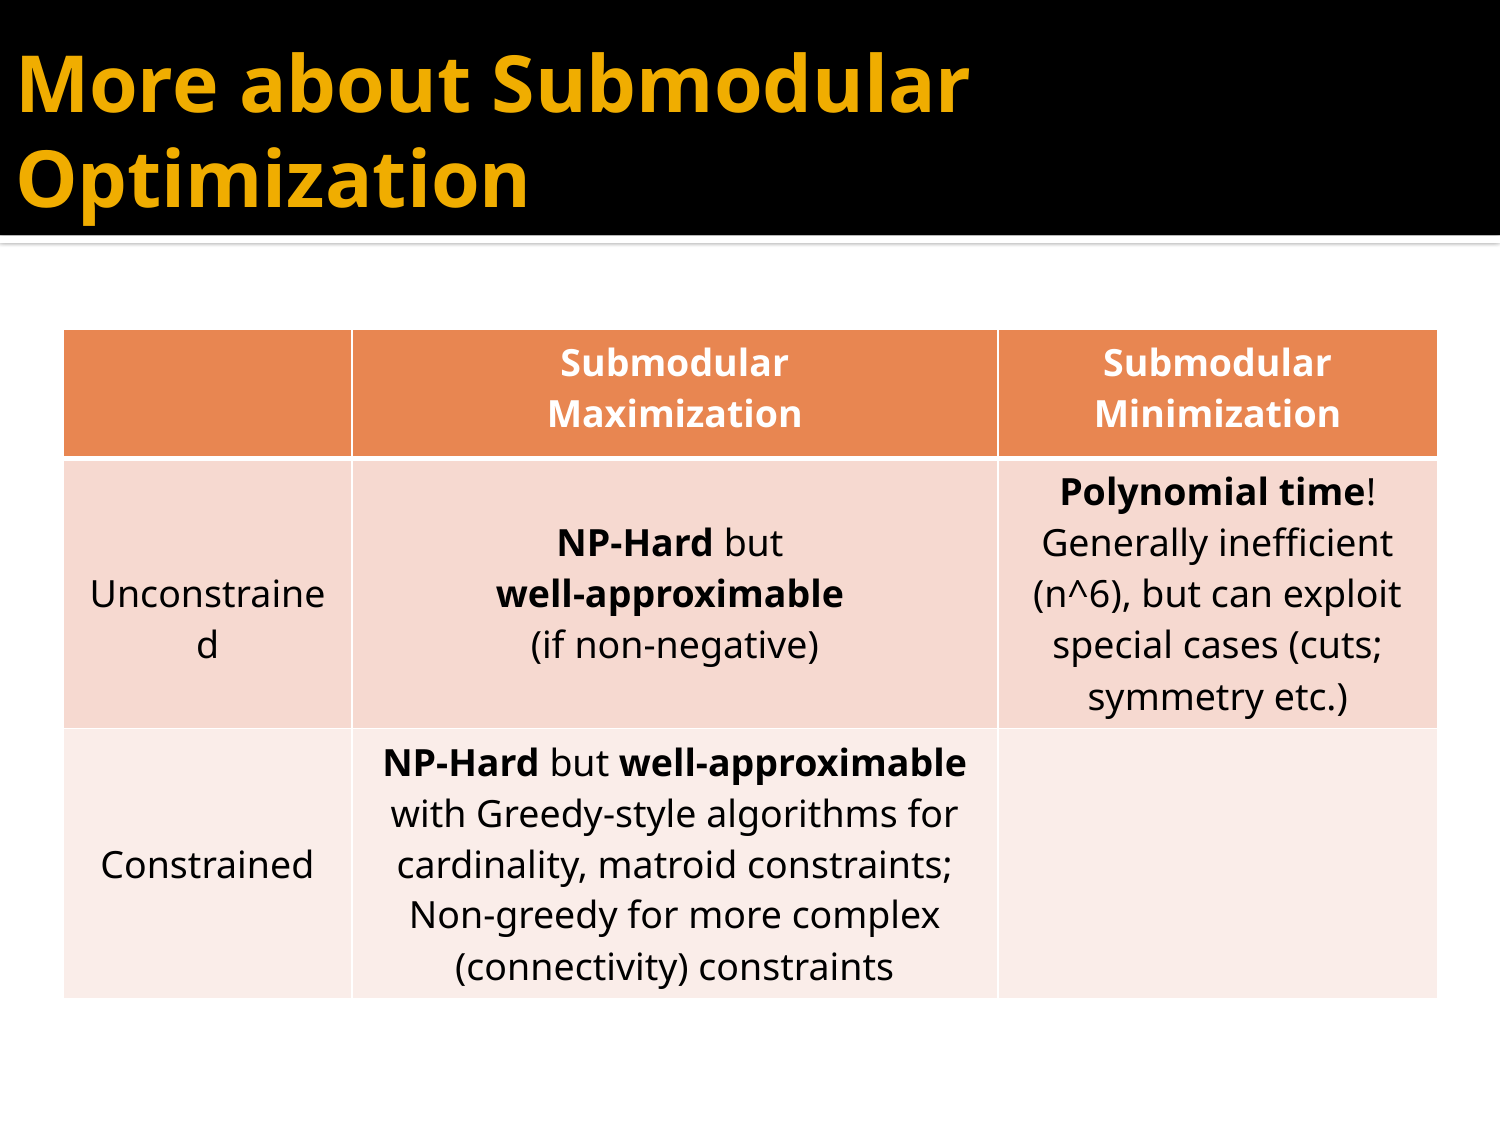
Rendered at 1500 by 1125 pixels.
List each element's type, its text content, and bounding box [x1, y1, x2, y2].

table_cell Constrained [64, 729, 351, 998]
table_cell [999, 729, 1437, 998]
table_cell NP-Hard but well-approximable (if non-negative) [353, 461, 997, 728]
table_header Submodular Minimization [999, 330, 1437, 456]
table_cell Unconstrained [64, 461, 351, 728]
table_cell Polynomial time! Generally inefficient (n^6), but can exploit special cases (cuts; symmetry etc.) [999, 461, 1437, 728]
table_header [64, 330, 351, 456]
table_cell NP-Hard but well-approximable with Greedy-style algorithms for cardinality, matroid constraints; Non-greedy for more complex (connectivity) constraints [353, 729, 997, 998]
table_header Submodular Maximization [353, 330, 997, 456]
title More about Submodular Optimization [0, 25, 1500, 231]
